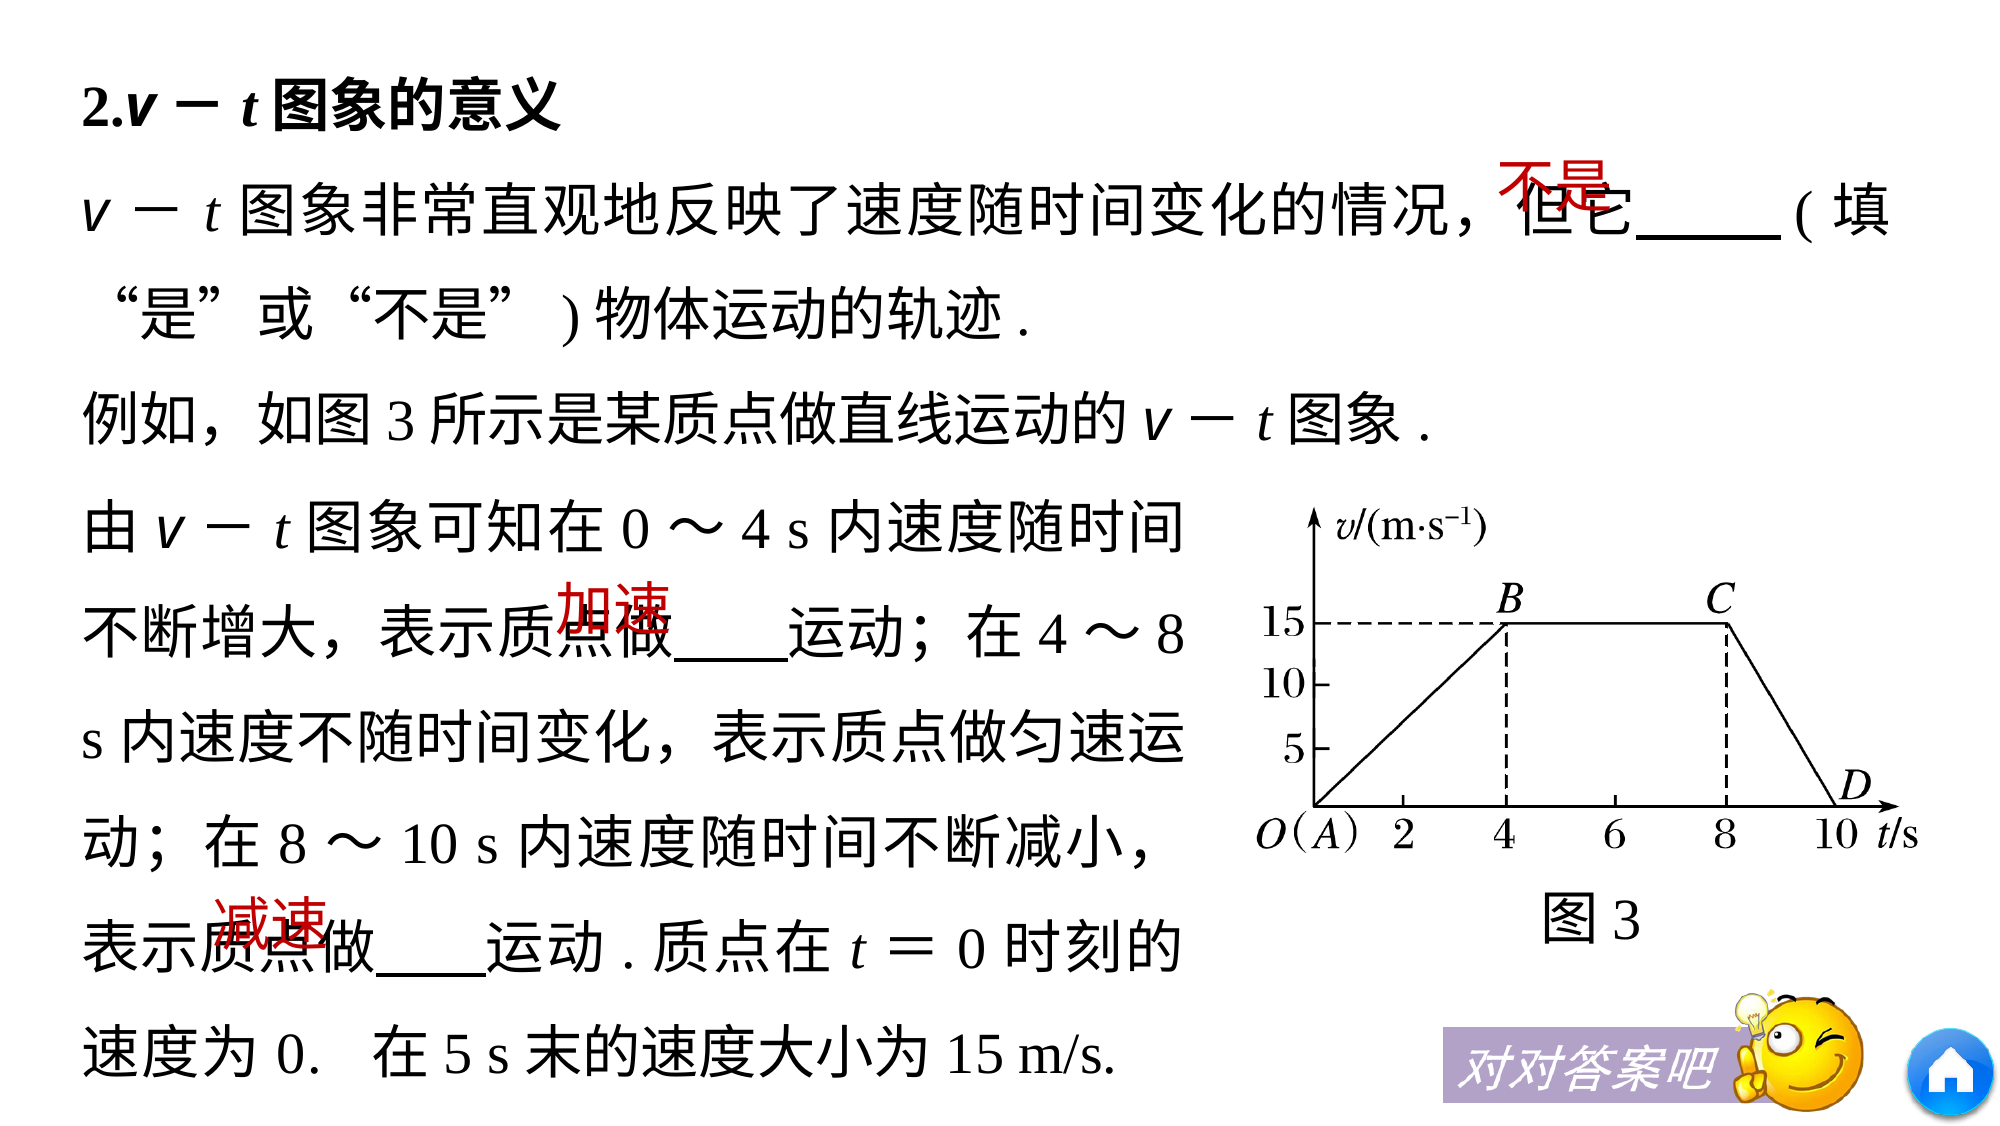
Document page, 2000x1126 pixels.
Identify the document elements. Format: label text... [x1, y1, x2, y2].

text_box 由v－t图象可知在0～4 s内速度随时间不断增大，表示质点做 运动；在4～8 s内速度不随时间变化，表示质点做匀速运动；在8～10 s内速度随时间不断减小，表示质点做 运动.质点在t＝0时刻的速度为0. 在5 s末的速度大小为15 m/s. [66, 448, 1201, 1093]
text_box 2.v－t图象的意义 v－t图象非常直观地反映了速度随时间变化的情况，但它 (填“是”或“不是”)物体运动的轨迹. 例如，如图3所示是某质点做直线运动的v－t图象. [66, 25, 1906, 460]
text_box 减速 [197, 880, 344, 965]
picture [1900, 1026, 2000, 1126]
text_box 不是 [1481, 142, 1628, 227]
text_box 加速 [540, 564, 687, 650]
picture [1247, 491, 1935, 863]
picture [1424, 988, 1865, 1125]
text_box 图3 [1525, 873, 1657, 959]
